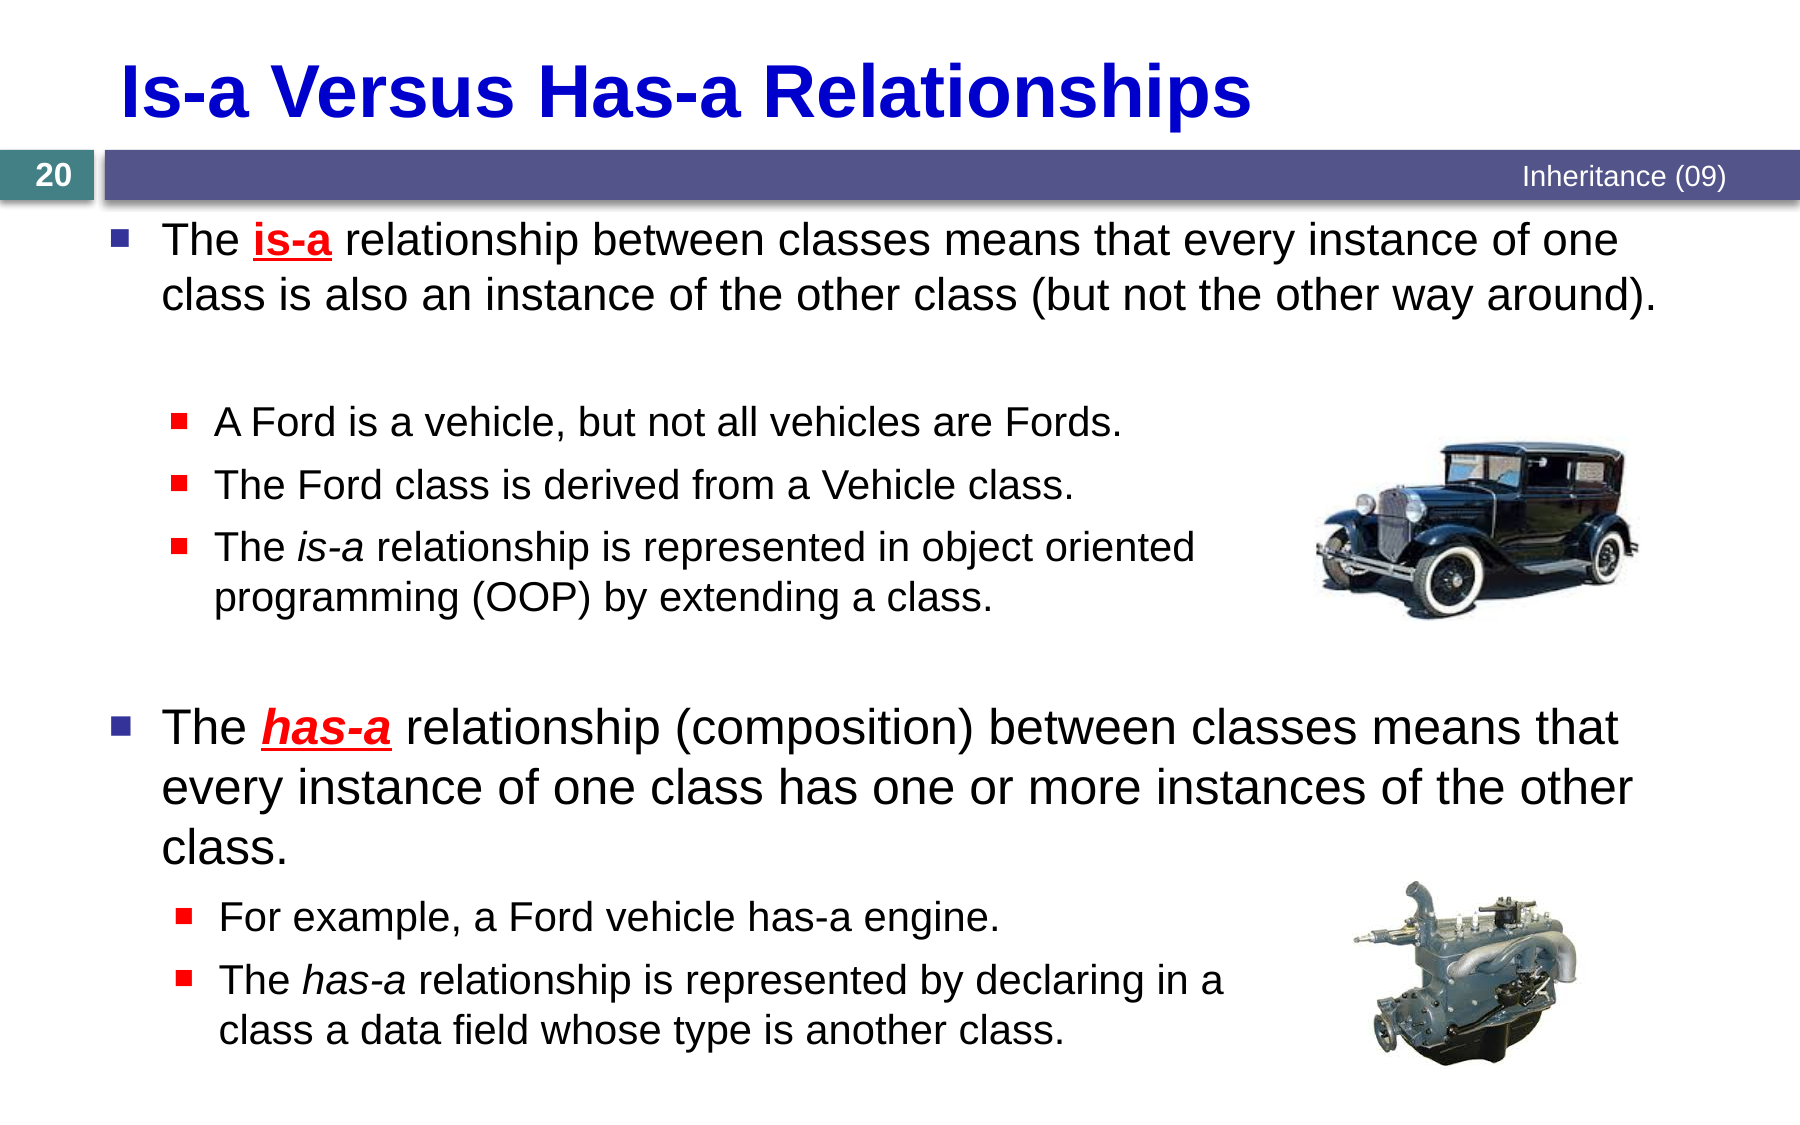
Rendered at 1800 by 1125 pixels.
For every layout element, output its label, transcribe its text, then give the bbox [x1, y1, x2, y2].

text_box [93, 387, 1644, 651]
list The is-a relationship between classes means that every instance of one class is also an instance of the other class (but not the other way around). [93, 202, 1743, 623]
footer Inheritance (09) [675, 149, 1743, 202]
slide_number 20 [0, 150, 108, 196]
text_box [98, 873, 1585, 1101]
title Is-a Versus Has-a Relationships [105, 27, 1743, 149]
text_box The has-a relationship (composition) between classes means that every instance of one class has one or more instances of the other class. [93, 687, 1743, 883]
